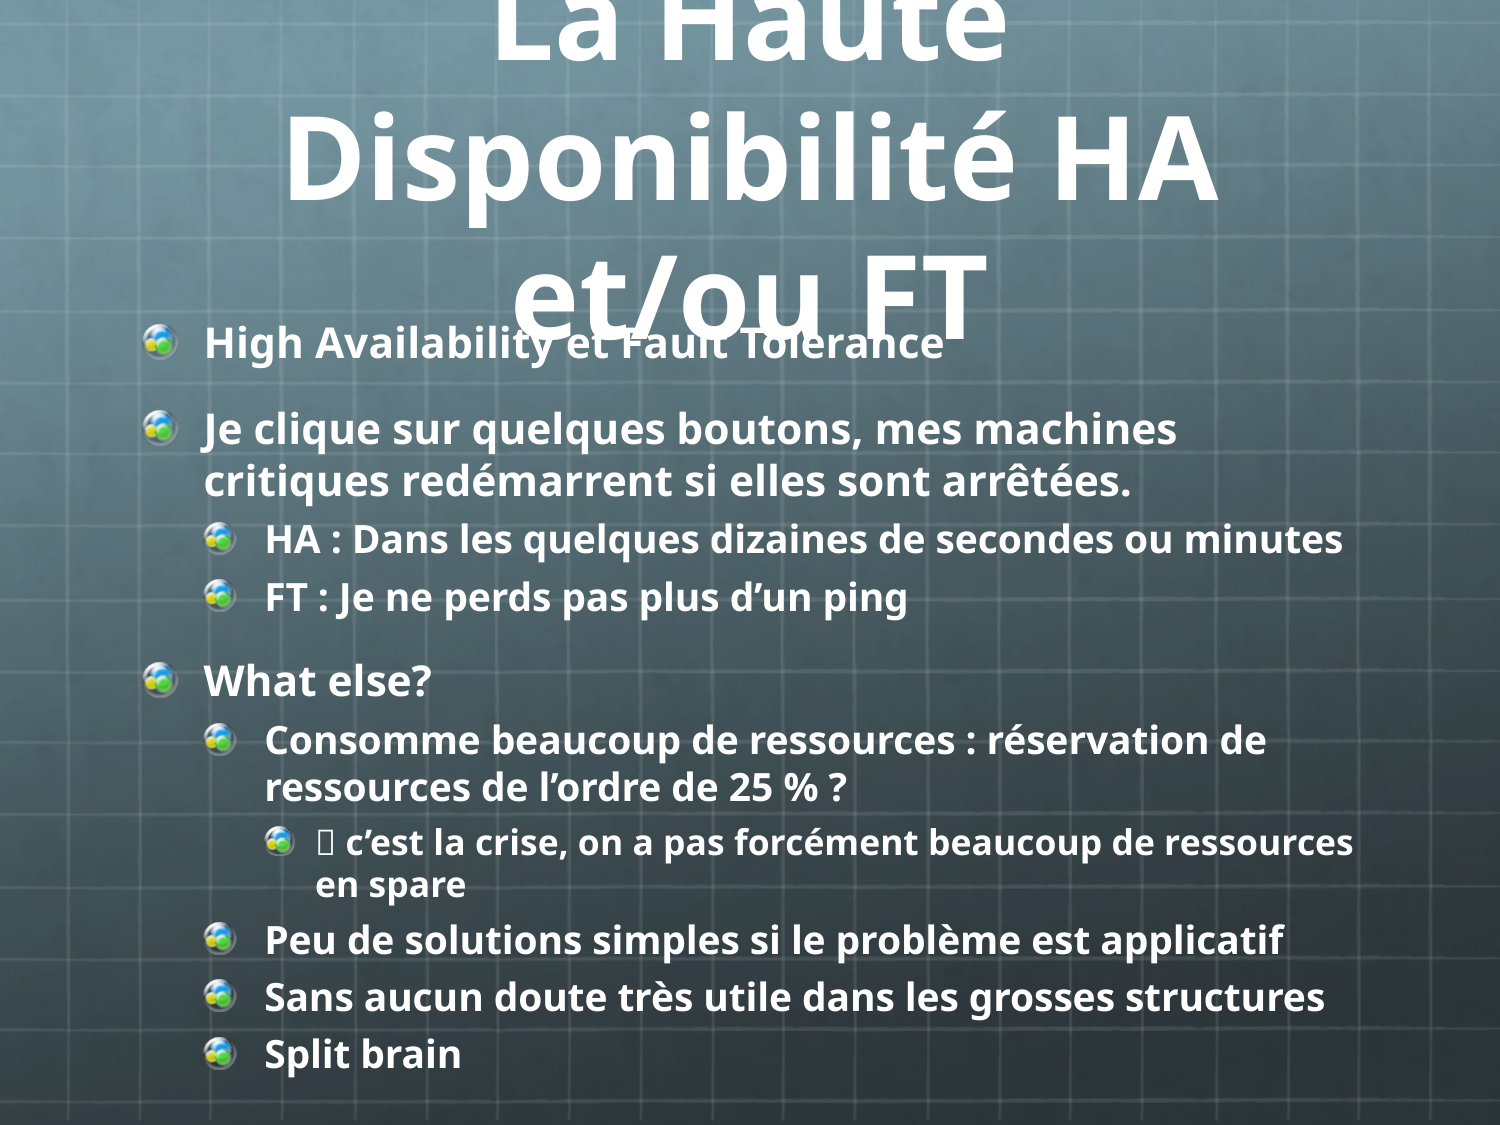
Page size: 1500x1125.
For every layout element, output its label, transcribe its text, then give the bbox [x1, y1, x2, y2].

picture [0, 0, 1500, 1125]
title La Haute Disponibilité HA et/ou FT [127, 17, 1372, 289]
list High Availability et Fault Tolerance Je clique sur quelques boutons, mes machines critiques redémarrent si elles sont arrêtées. HA : Dans les quelques dizaines de secondes ou minutes FT : Je ne perds pas plus d’un ping What else? Consomme beaucoup de ressources : réservation de ressources de l’ordre de 25 % ?  c’est la crise, on a pas forcément beaucoup de ressources en spare Peu de solutions simples si le problème est applicatif Sans aucun doute très utile dans les grosses structures Split brain [127, 308, 1372, 1096]
